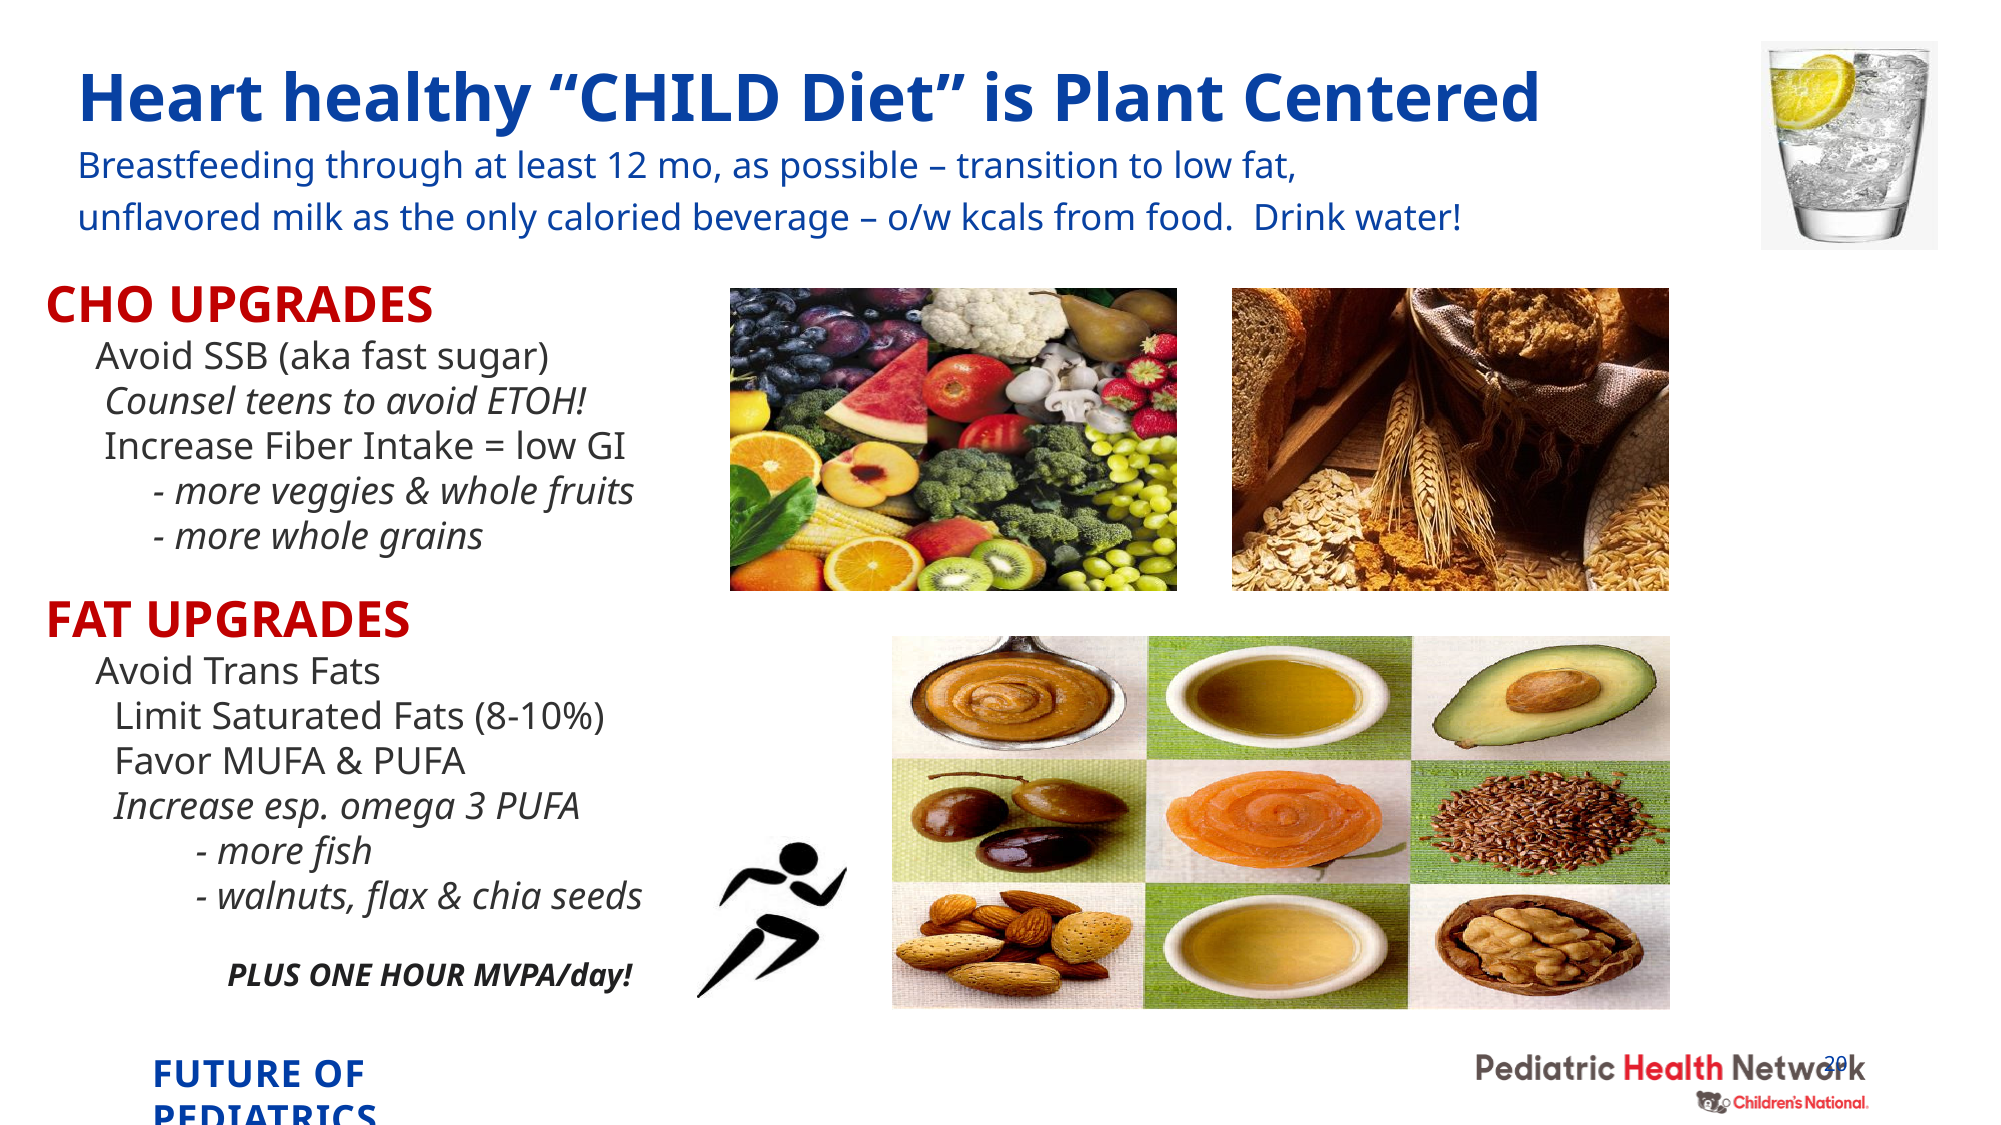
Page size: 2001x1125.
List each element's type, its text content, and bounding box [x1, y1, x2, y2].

text_box CHO UPGRADES Avoid SSB (aka fast sugar) Counsel teens to avoid ETOH! Increase Fiber Intake = low GI - more veggies & whole fruits - more whole grains FAT UPGRADES Avoid Trans Fats Limit Saturated Fats (8-10%) Favor MUFA & PUFA Increase esp. omega 3 PUFA - more fish - walnuts, flax & chia seeds PLUS ONE HOUR MVPA/day! [31, 249, 760, 1000]
picture [730, 288, 1177, 591]
picture [1467, 1043, 1875, 1125]
title Heart healthy “CHILD Diet” is Plant Centered Breastfeeding through at least 12 mo, as possible – transition to low fat, unflavored milk as the only caloried beverage – o/w kcals from food. Drink water! [62, 29, 1788, 248]
picture [1232, 288, 1669, 591]
picture [697, 836, 847, 998]
picture [1761, 41, 1938, 250]
picture [892, 636, 1670, 1010]
slide_number 20 [1412, 1035, 1863, 1095]
